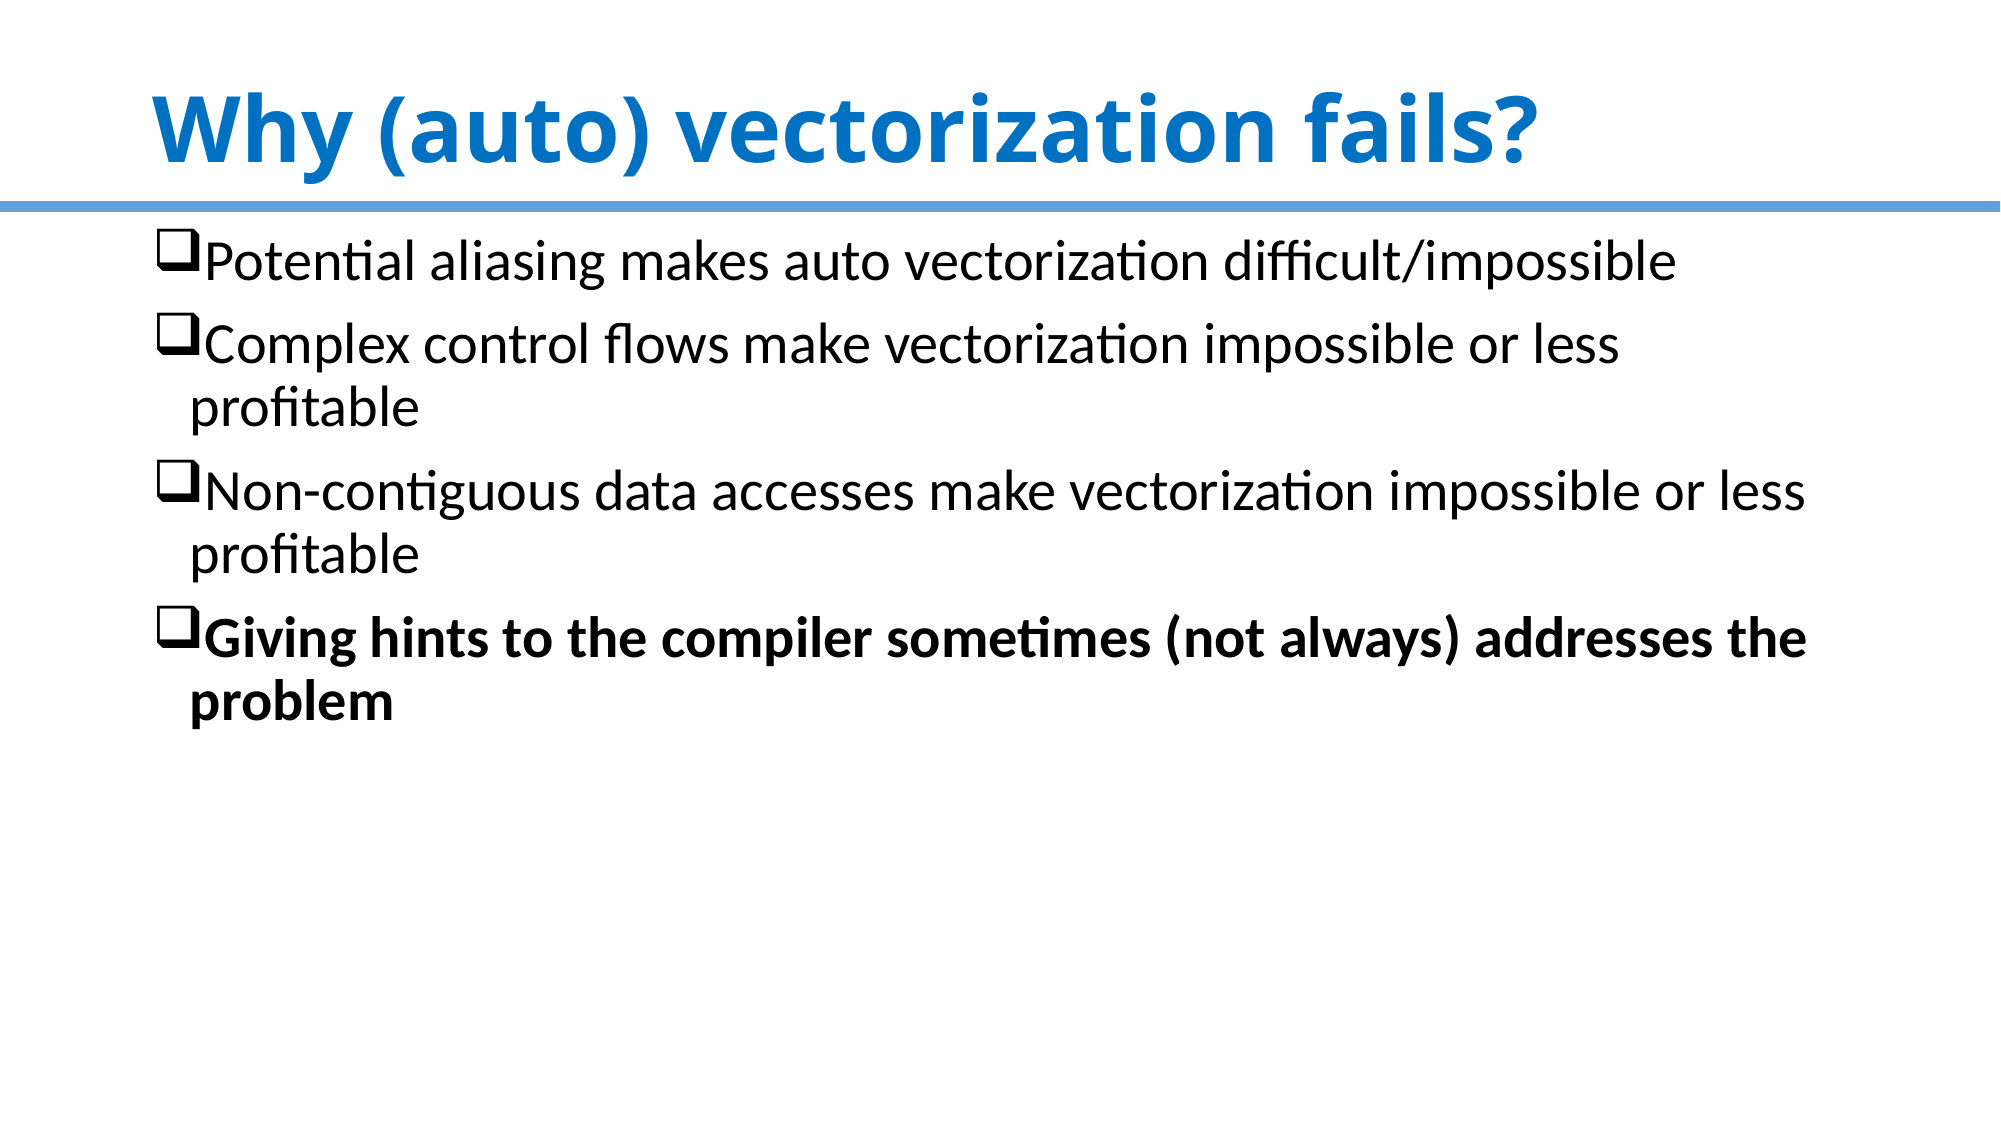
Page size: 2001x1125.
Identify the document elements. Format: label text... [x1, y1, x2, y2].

title Why (auto) vectorization fails? [137, 59, 1863, 207]
list Potential aliasing makes auto vectorization difficult/impossible Complex control flows make vectorization impossible or less profitable Non-contiguous data accesses make vectorization impossible or less profitable Giving hints to the compiler sometimes (not always) addresses the problem [137, 222, 1863, 1014]
